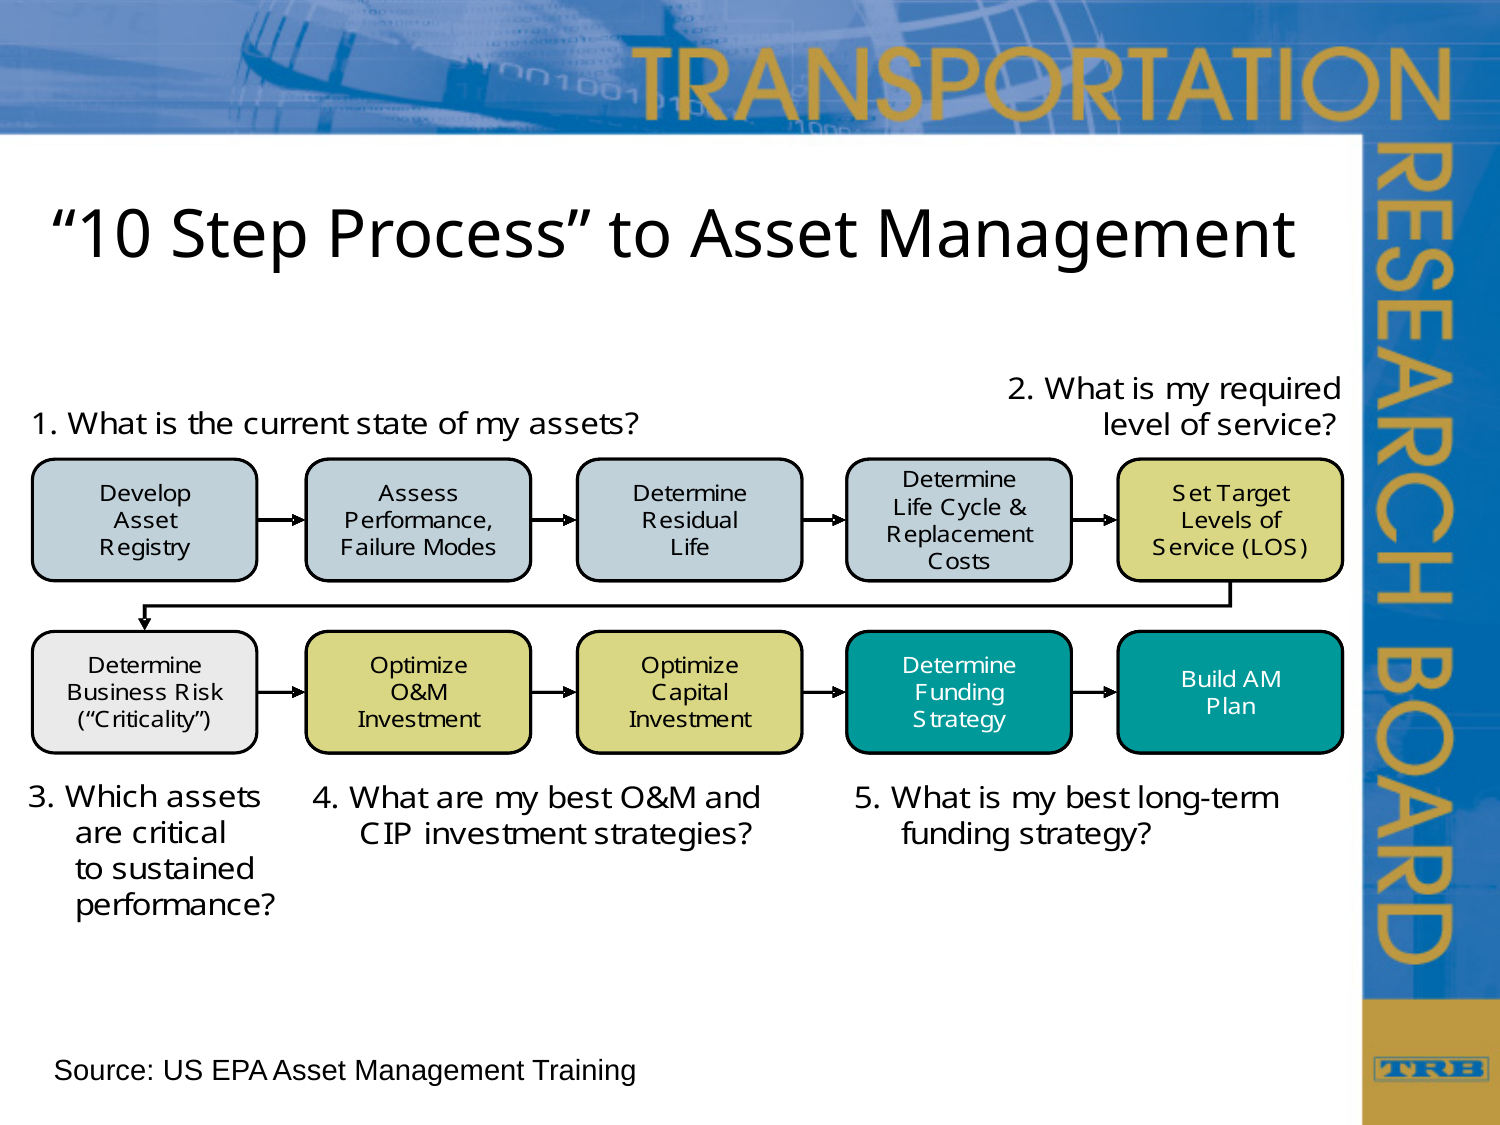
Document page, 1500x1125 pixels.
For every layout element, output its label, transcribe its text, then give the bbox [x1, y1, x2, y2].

title “10 Step Process” to Asset Management [37, 137, 1388, 326]
text_box Source: US EPA Asset Management Training [38, 1043, 653, 1094]
picture [0, 0, 1500, 1125]
